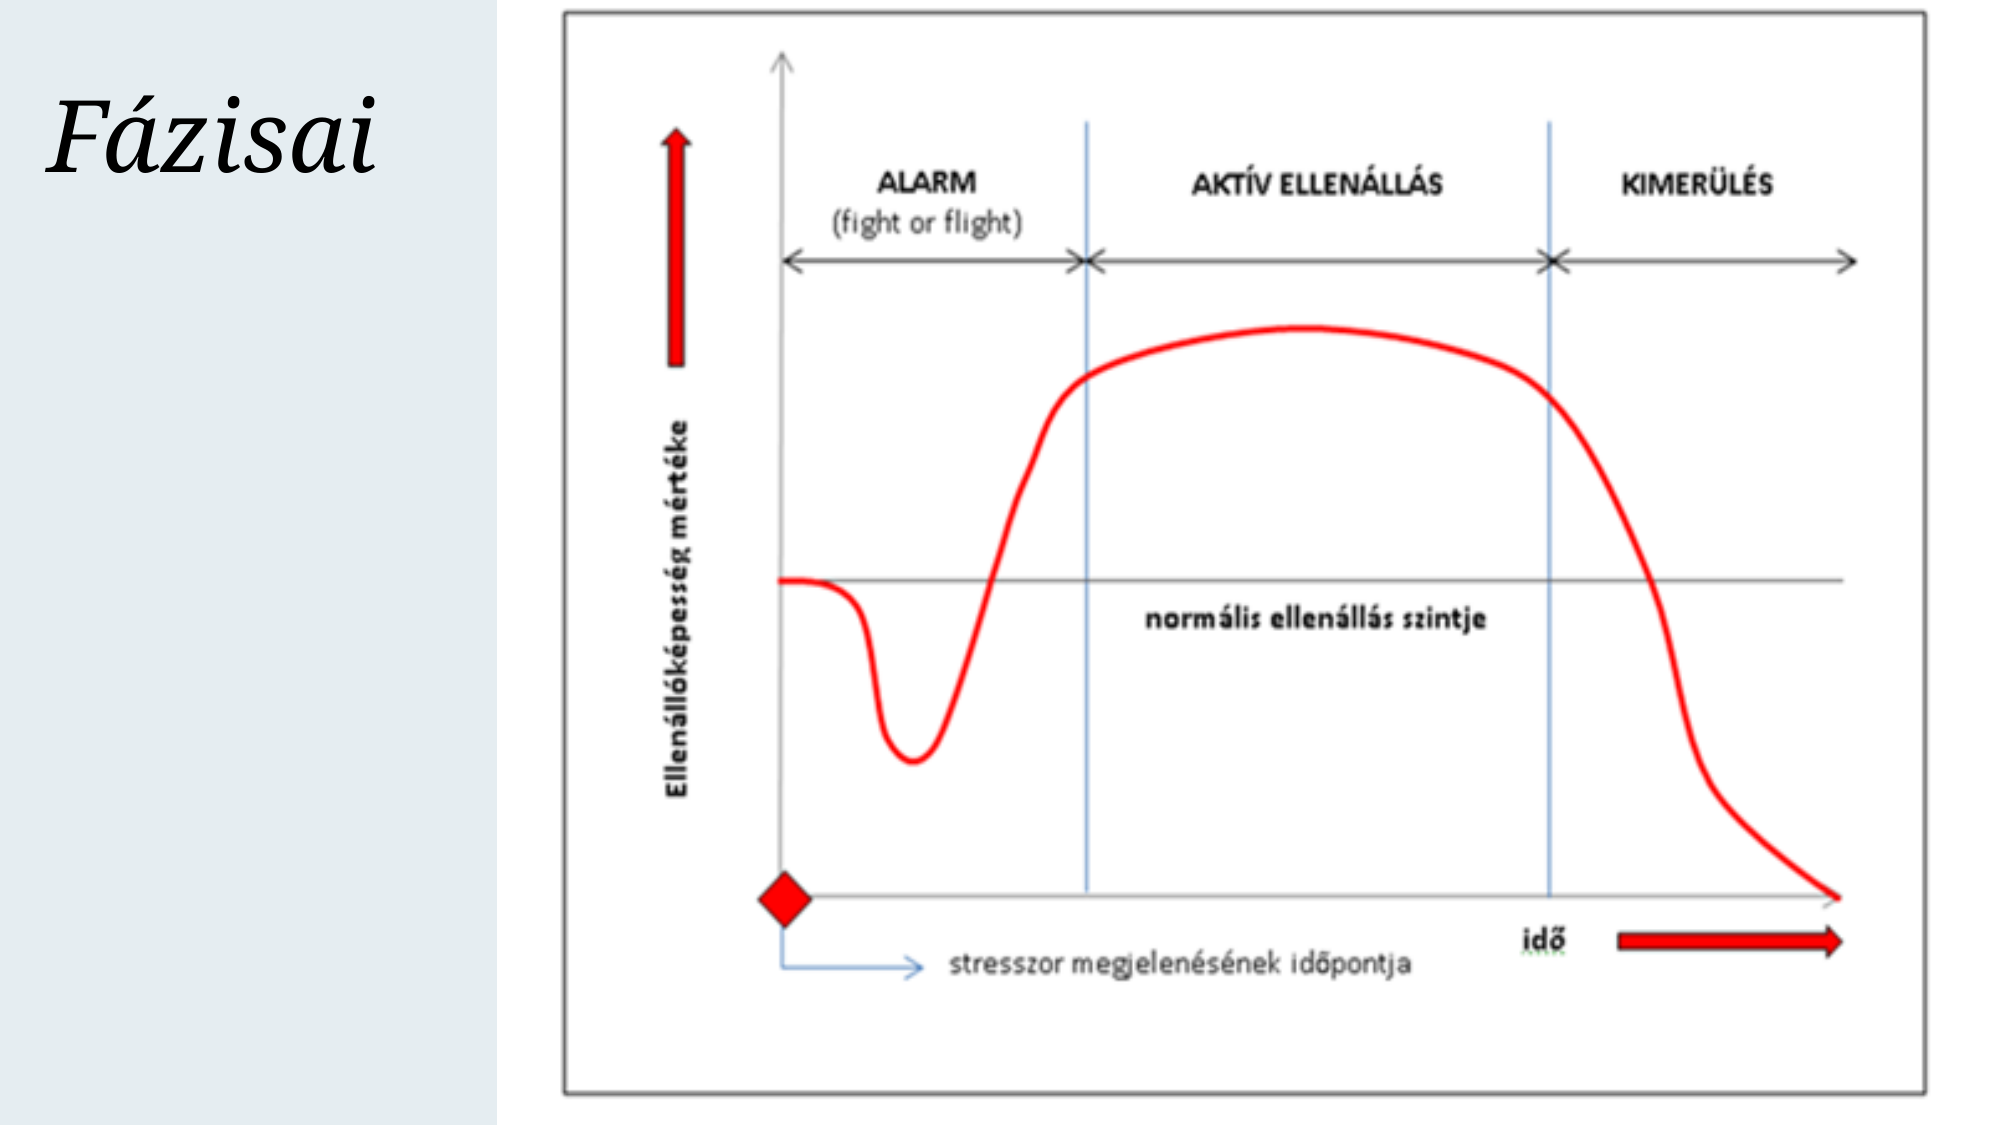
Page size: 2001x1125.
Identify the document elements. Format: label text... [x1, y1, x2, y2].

title Fázisai [32, 57, 450, 202]
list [497, 0, 2000, 1125]
text_box [0, 0, 497, 1125]
